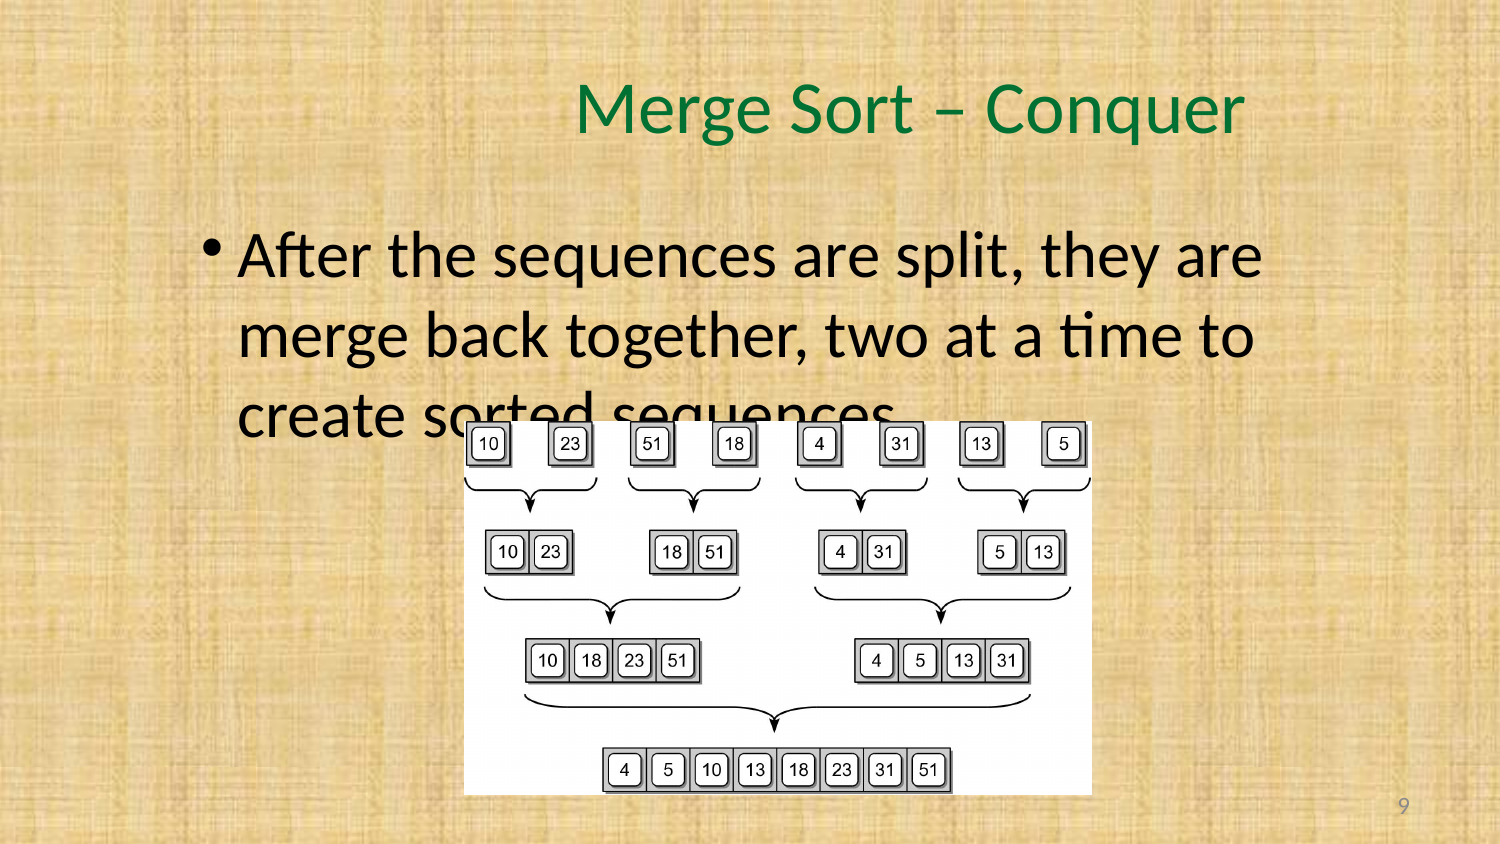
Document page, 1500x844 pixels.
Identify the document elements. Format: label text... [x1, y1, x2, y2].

title Merge Sort – Conquer [243, 33, 1259, 175]
picture [0, 0, 1500, 844]
list After the sequences are split, they are merge back together, two at a time to create sorted sequences. [173, 203, 1352, 761]
slide_number 9 [1074, 782, 1425, 827]
